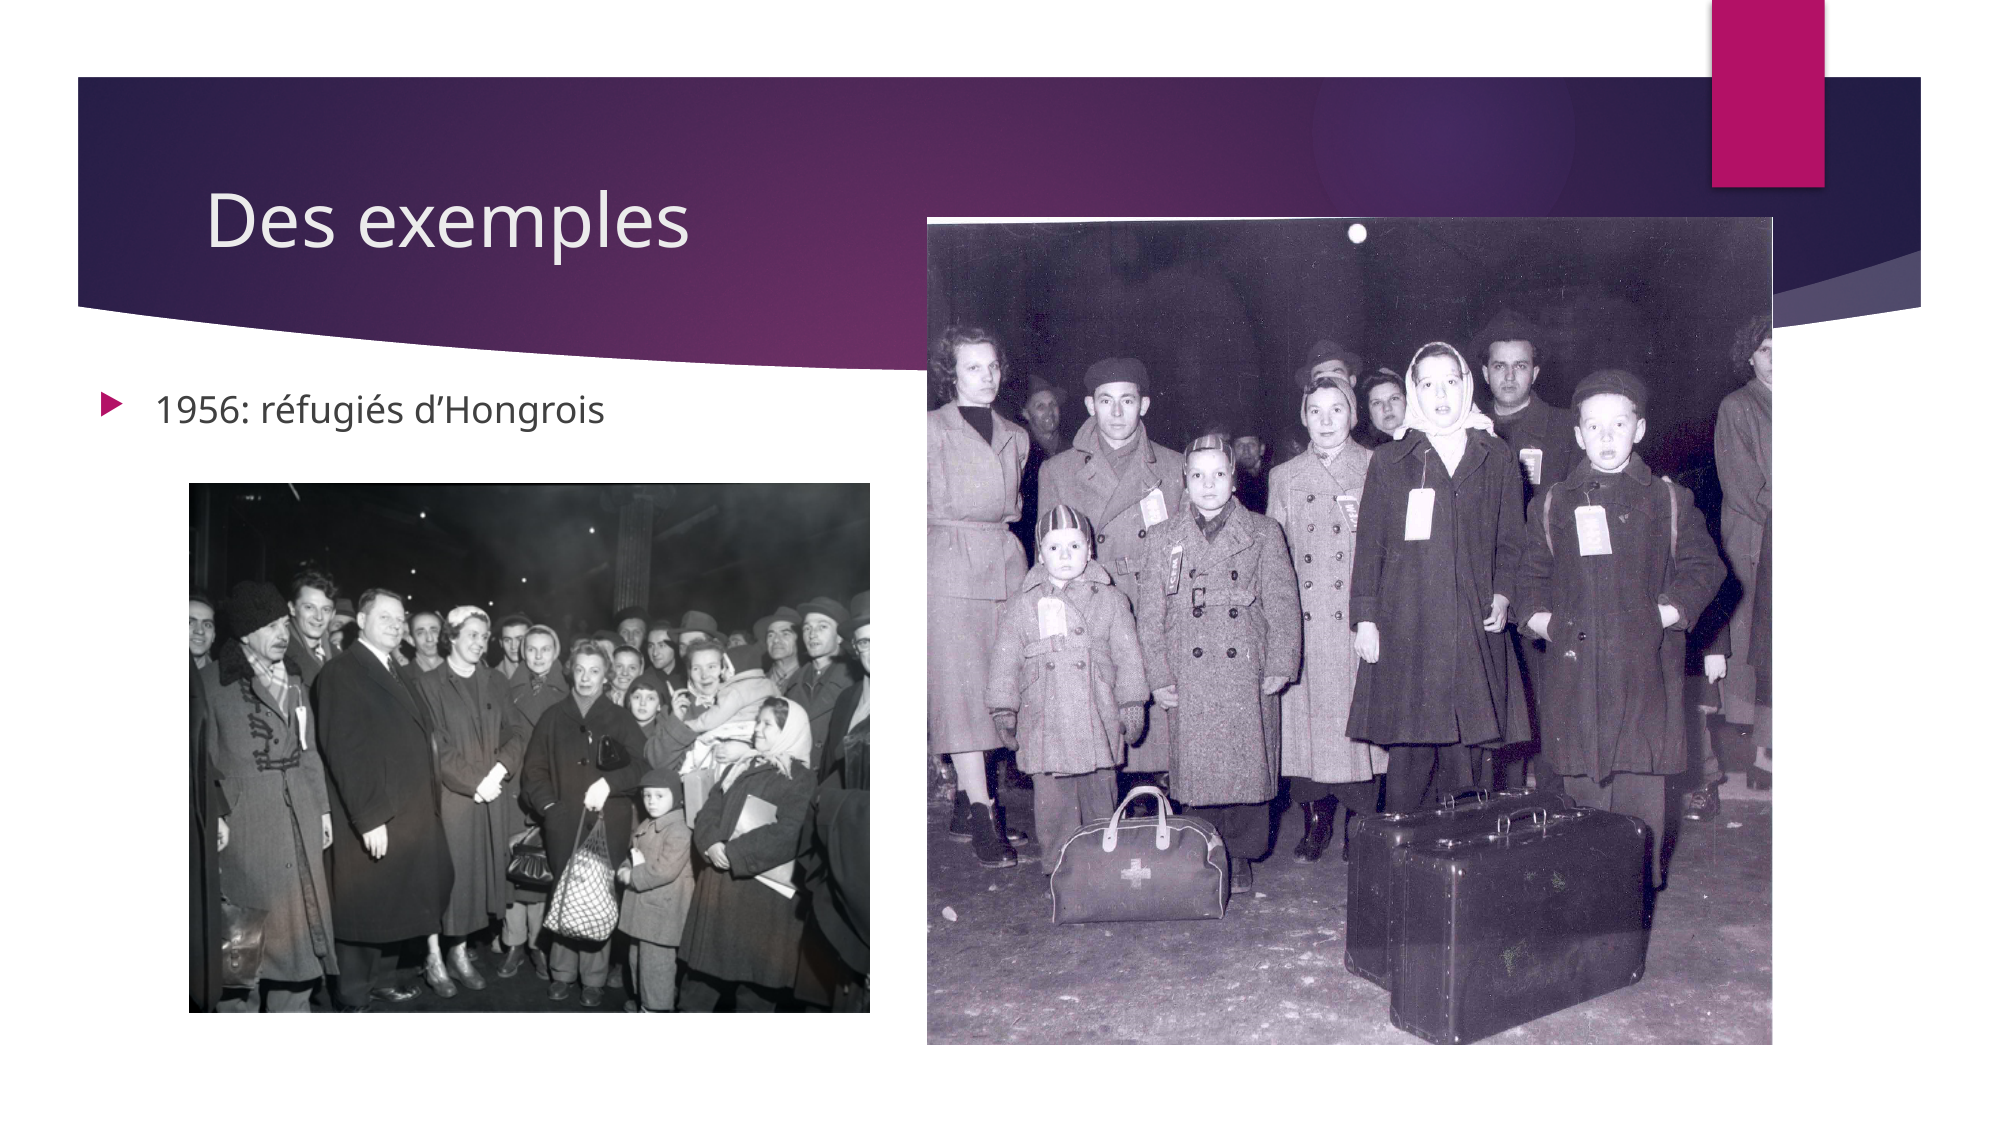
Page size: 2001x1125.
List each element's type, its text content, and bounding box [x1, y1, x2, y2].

picture [189, 482, 870, 1013]
picture [927, 217, 1773, 1046]
title Des exemples [189, 159, 1627, 276]
list 1956: réfugiés d’Hongrois [83, 378, 921, 939]
